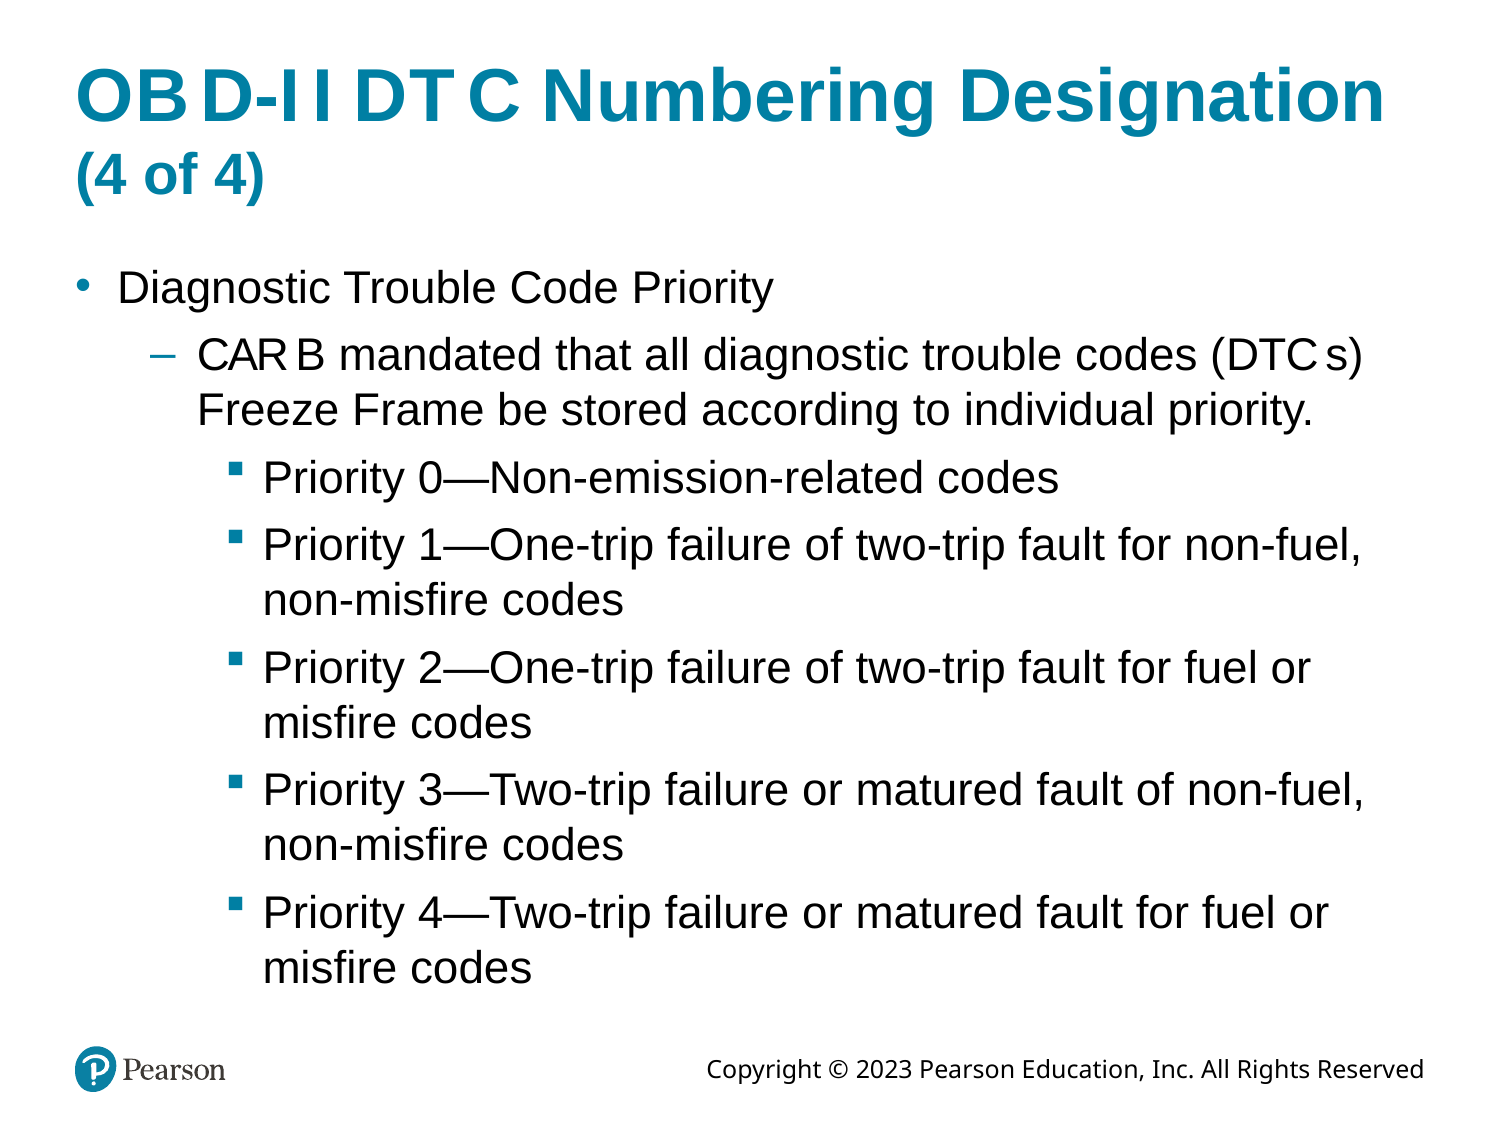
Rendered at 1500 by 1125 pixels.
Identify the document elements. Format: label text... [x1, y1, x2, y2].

list Diagnostic Trouble Code Priority C A R B mandated that all diagnostic trouble codes (D T C s) Freeze Frame be stored according to individual priority. Priority 0—Non-emission-related codes Priority 1—One-trip failure of two-trip fault for non-fuel, non-misfire codes Priority 2—One-trip failure of two-trip fault for fuel or misfire codes Priority 3—Two-trip failure or matured fault of non-fuel, non-misfire codes Priority 4—Two-trip failure or matured fault for fuel or misfire codes [75, 249, 1425, 1000]
title O B D-I I D T C Numbering Designation (4 of 4) [75, 38, 1425, 242]
